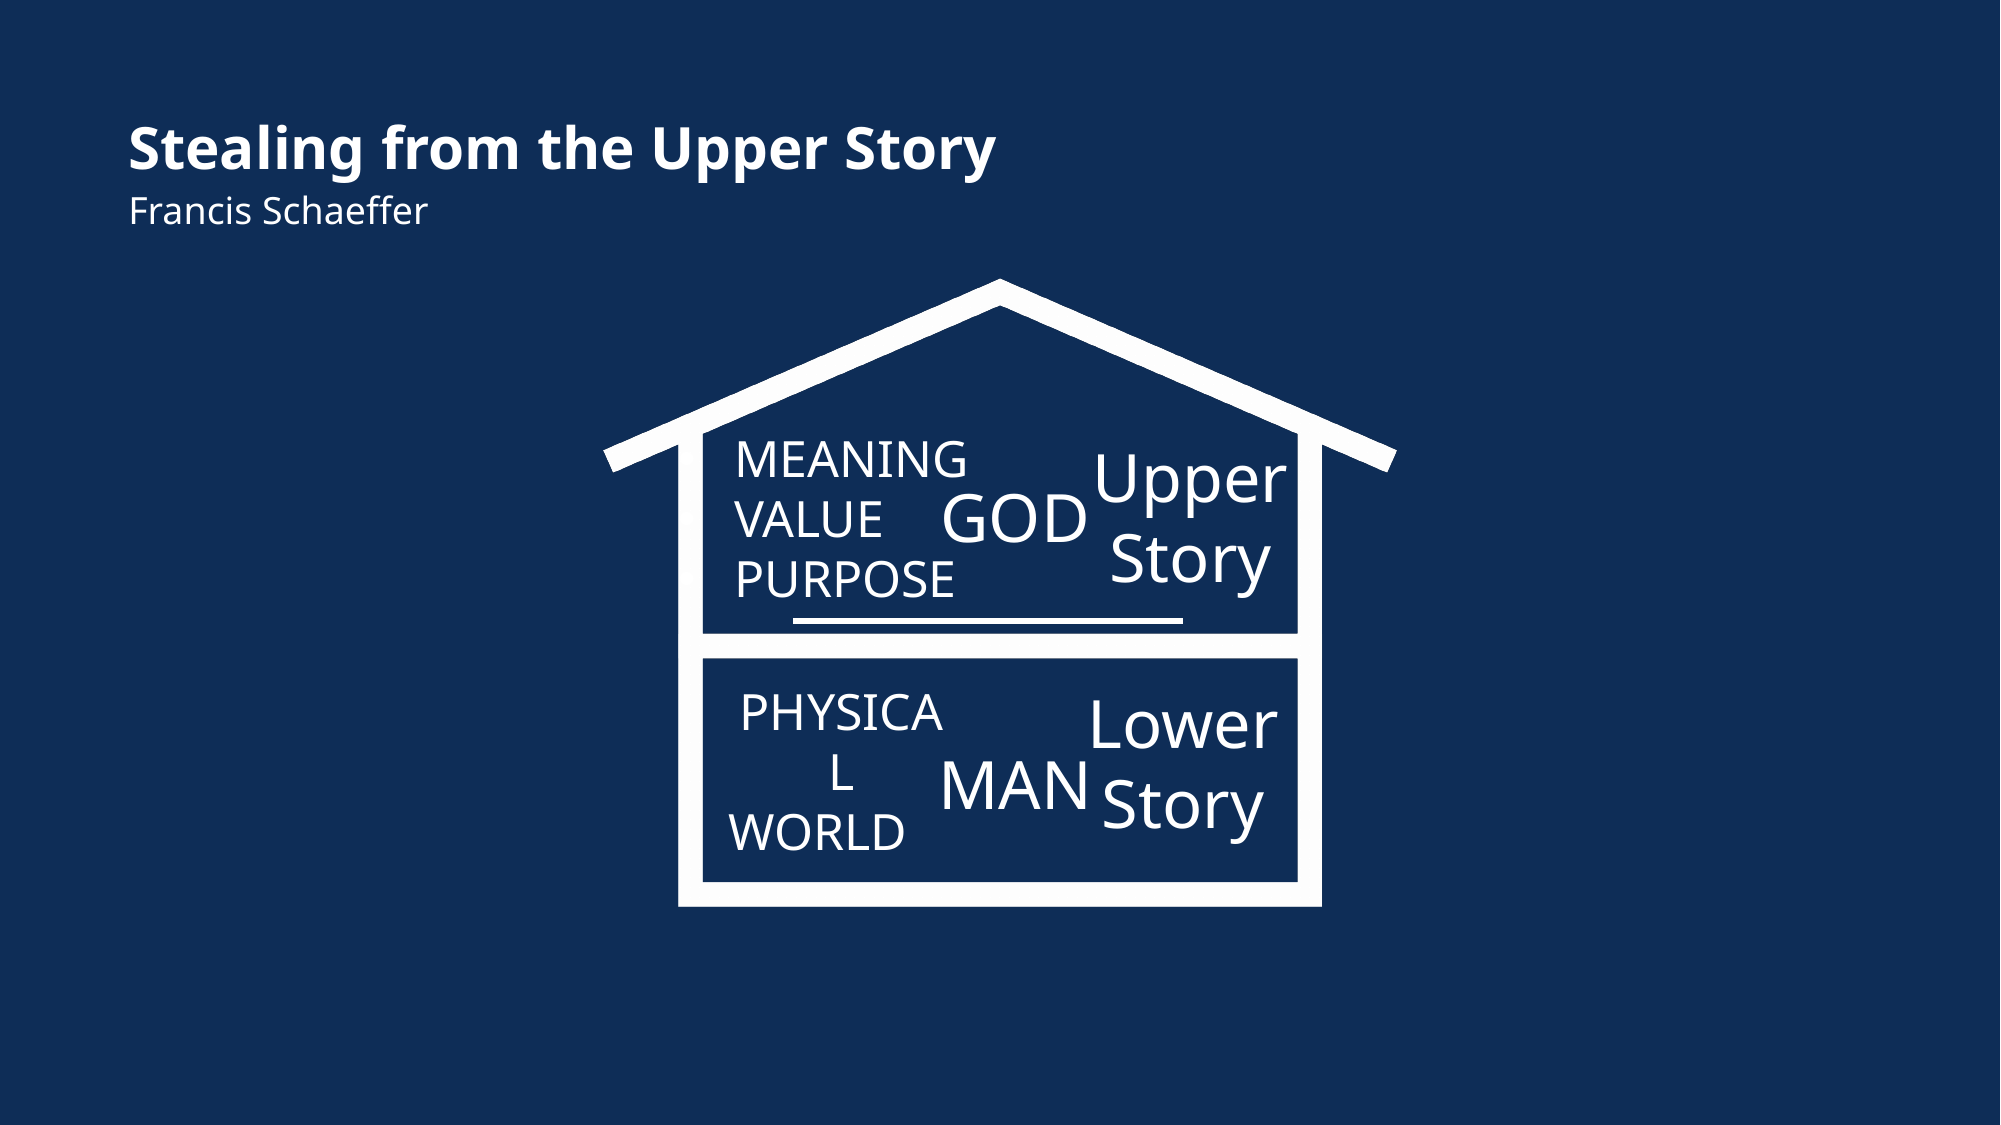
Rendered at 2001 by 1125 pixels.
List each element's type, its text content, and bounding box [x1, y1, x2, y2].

text_box Stealing from the Upper Story [113, 103, 1623, 189]
text_box Francis Schaeffer [113, 180, 1114, 240]
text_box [793, 428, 1354, 852]
picture [603, 278, 1397, 907]
